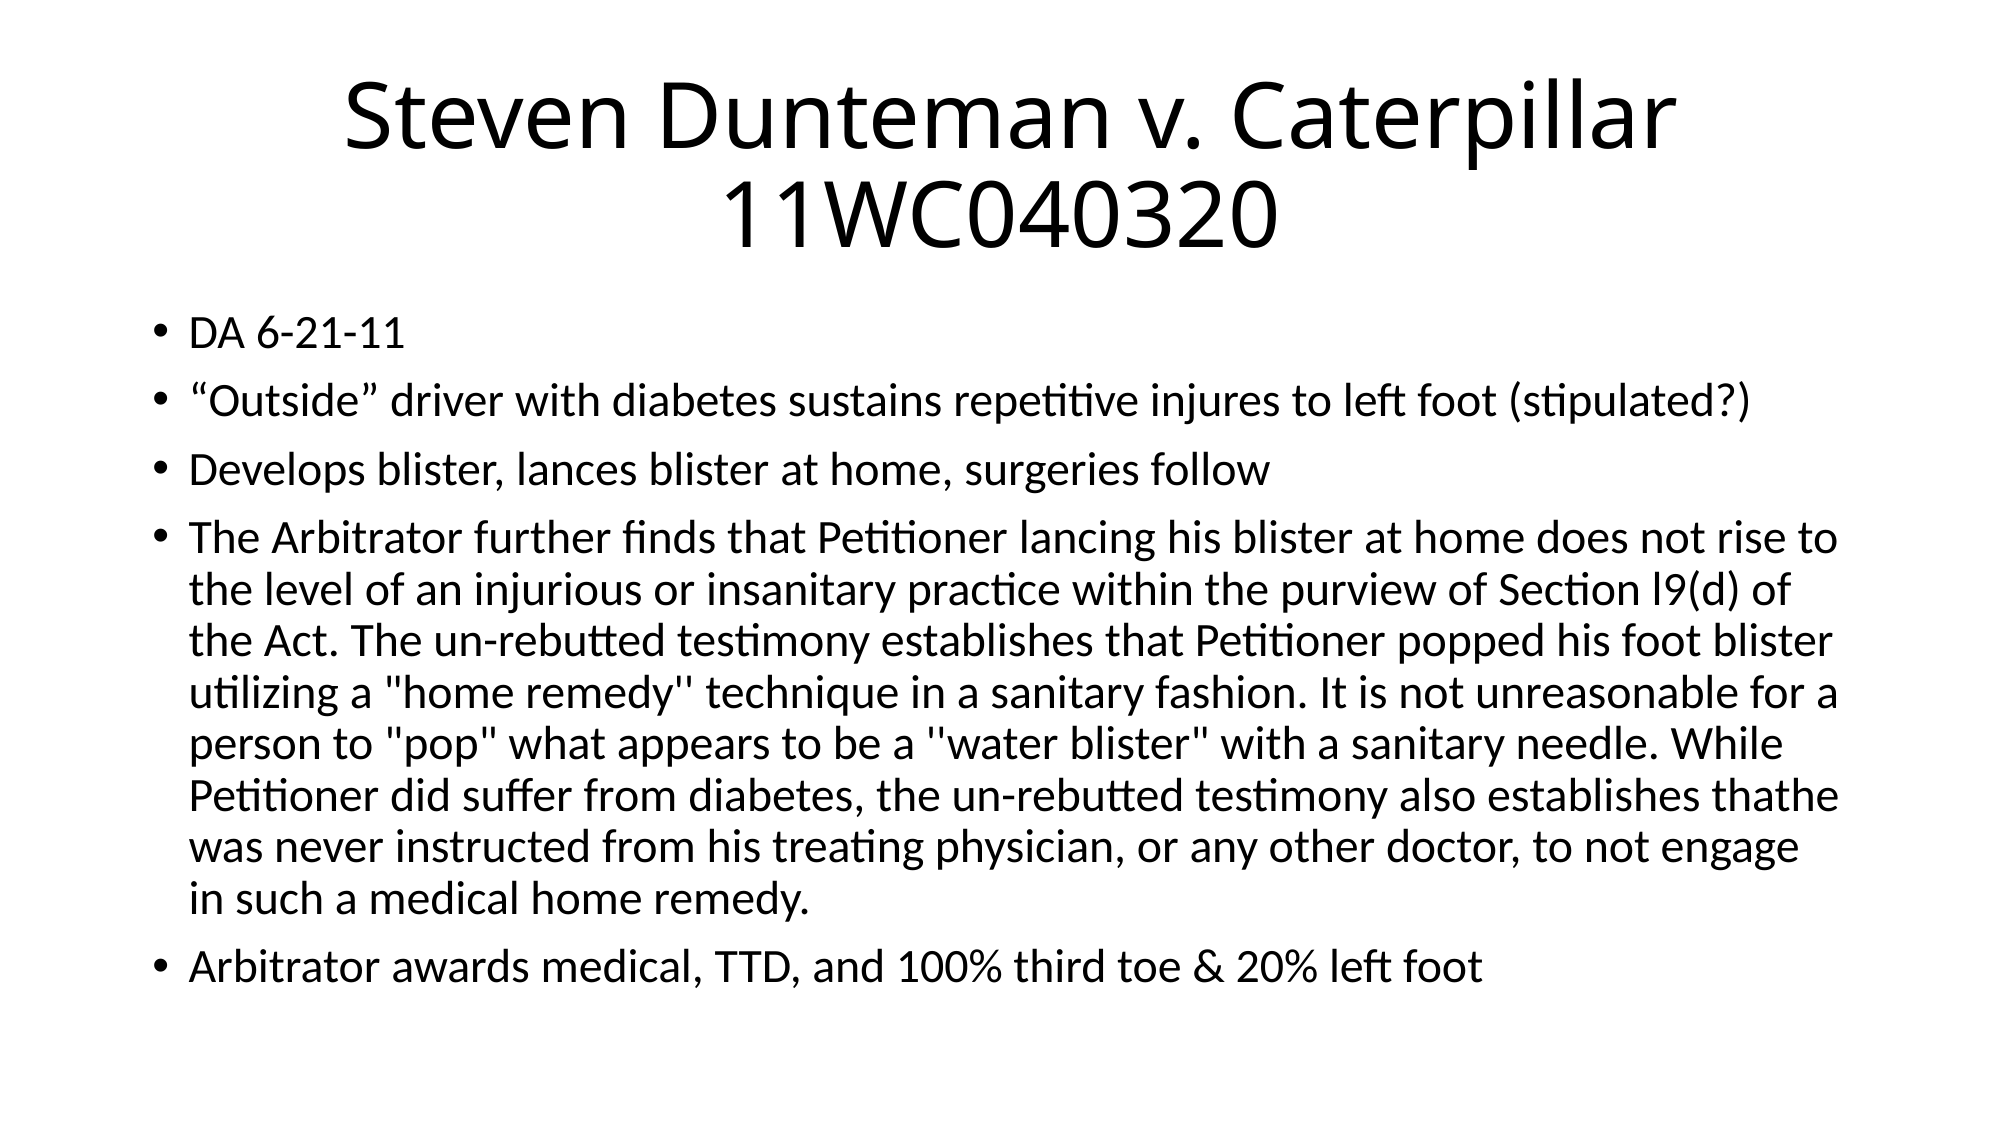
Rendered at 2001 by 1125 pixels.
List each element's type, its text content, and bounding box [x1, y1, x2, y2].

title Steven Dunteman v. Caterpillar 11WC040320 [137, 59, 1863, 278]
list DA 6-21-11 “Outside” driver with diabetes sustains repetitive injures to left foot (stipulated?) Develops blister, lances blister at home, surgeries follow The Arbitrator further finds that Petitioner lancing his blister at home does not rise to the level of an injurious or insanitary practice within the purview of Section l9(d) of the Act. The un-rebutted testimony establishes that Petitioner popped his foot blister utilizing a "home remedy'' technique in a sanitary fashion. It is not unreasonable for a person to "pop" what appears to be a ''water blister" with a sanitary needle. While Petitioner did suffer from diabetes, the un-rebutted testimony also establishes thathe was never instructed from his treating physician, or any other doctor, to not engage in such a medical home remedy. Arbitrator awards medical, TTD, and 100% third toe & 20% left foot [137, 299, 1863, 1014]
